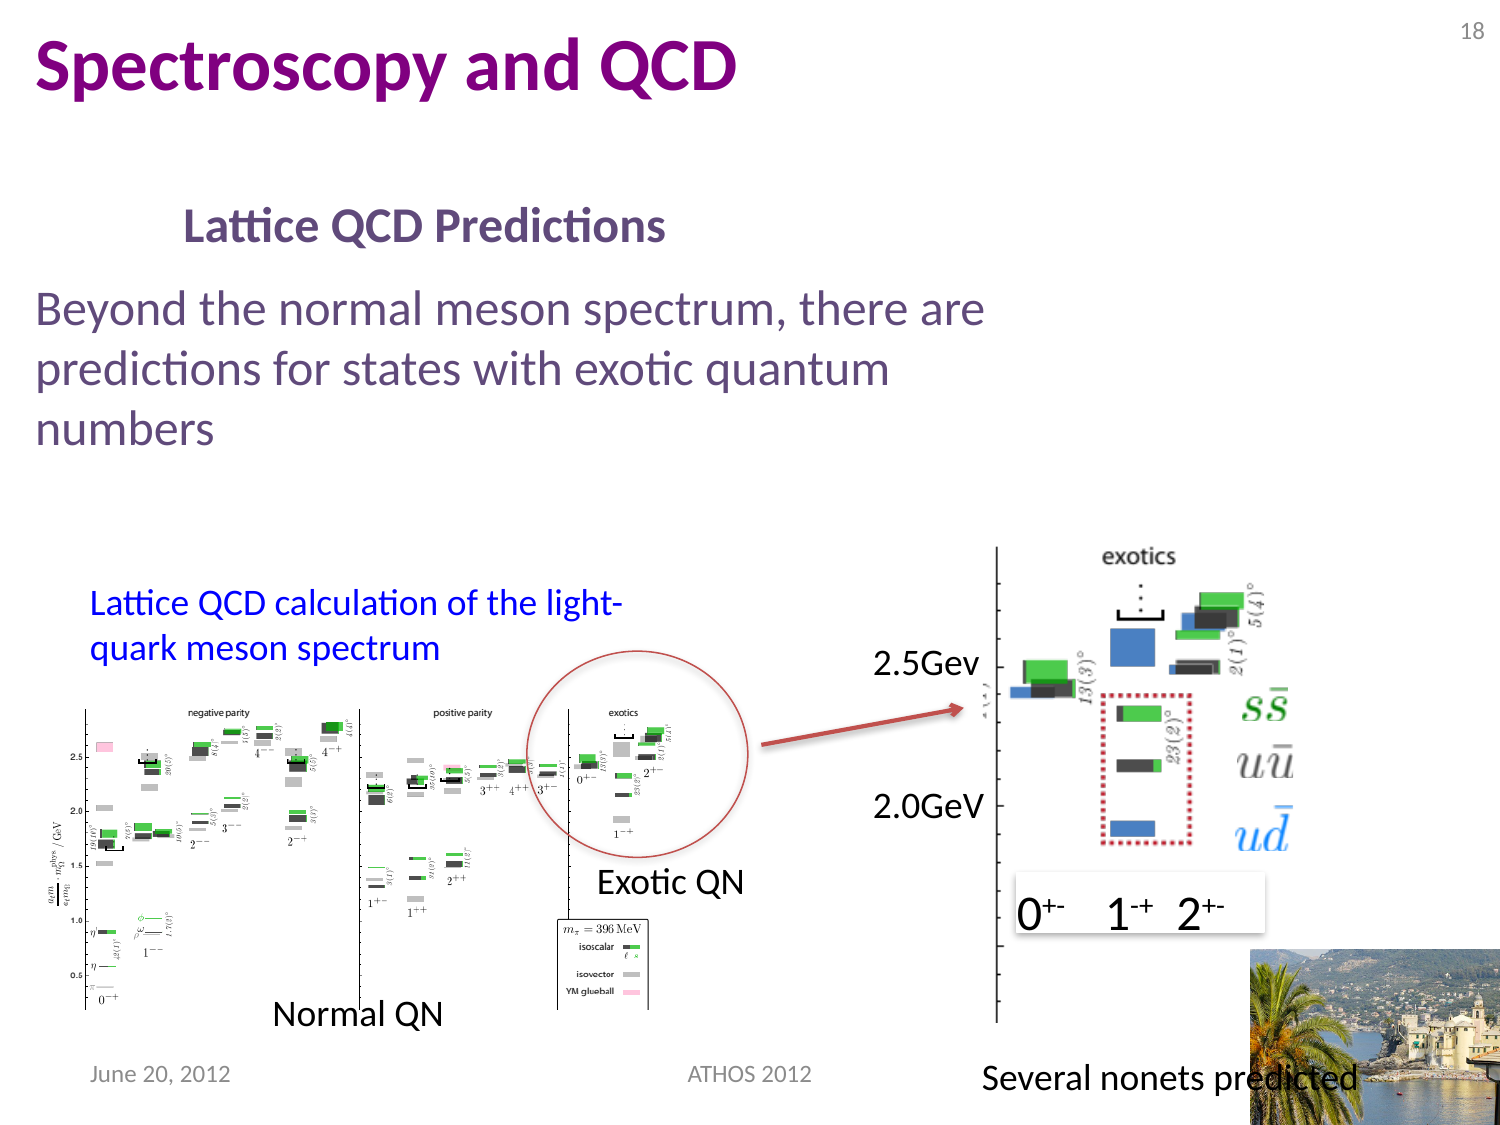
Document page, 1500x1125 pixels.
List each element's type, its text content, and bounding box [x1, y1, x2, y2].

picture [48, 707, 672, 1010]
text_box 2.5Gev [858, 630, 977, 691]
text_box Beyond the normal meson spectrum, there are predictions for states with exotic quantum numbers [20, 267, 1034, 463]
slide_number 18 [1149, 0, 1500, 60]
text_box Lattice QCD Predictions [168, 185, 682, 260]
text_box Normal QN [257, 1018, 459, 1042]
text_box Several nonets predicted [967, 1045, 1375, 1106]
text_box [761, 707, 965, 746]
text_box [538, 650, 749, 852]
footer ATHOS 2012 [512, 1042, 988, 1103]
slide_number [75, 1042, 425, 1103]
text_box Spectroscopy and QCD [0, 0, 774, 122]
text_box Exotic QN [676, 850, 760, 910]
picture [982, 536, 1500, 1125]
text_box Lattice QCD calculation of the light-quark meson spectrum [74, 570, 646, 676]
text_box 2.0GeV [858, 773, 977, 834]
